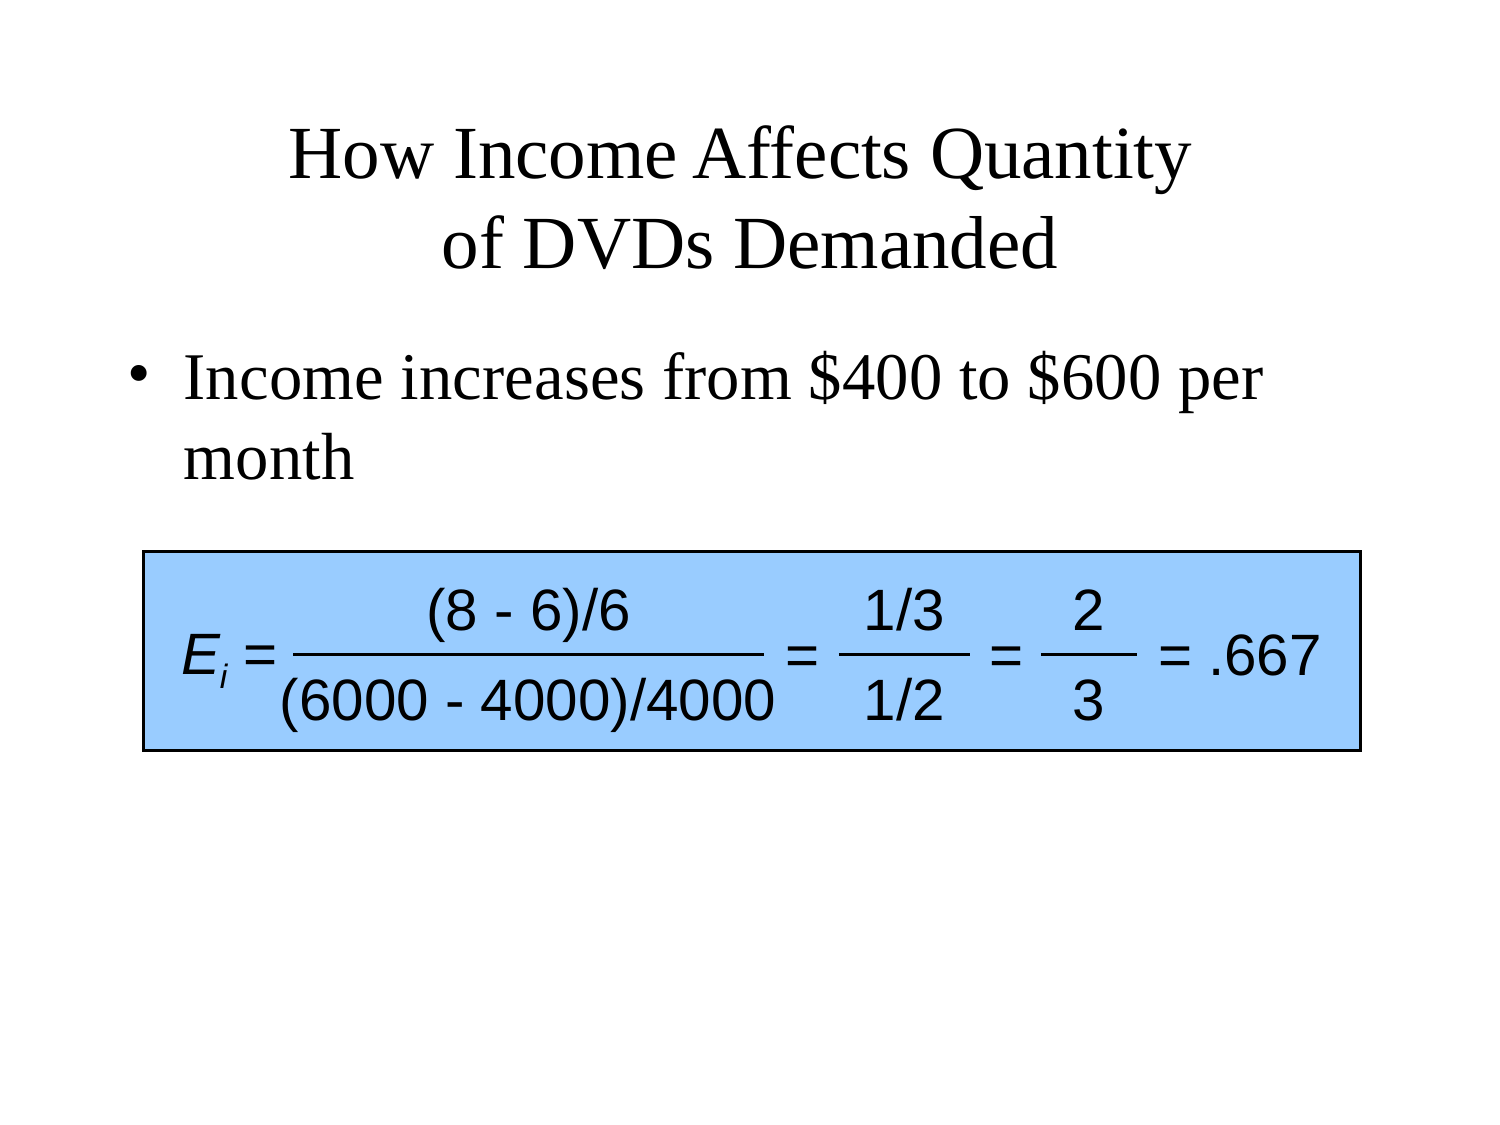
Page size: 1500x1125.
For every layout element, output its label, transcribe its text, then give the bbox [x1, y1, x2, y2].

title How Income Affects Quantity of DVDs Demanded [112, 99, 1388, 288]
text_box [142, 550, 1362, 751]
list Income increases from $400 to $600 per month [112, 324, 1388, 547]
